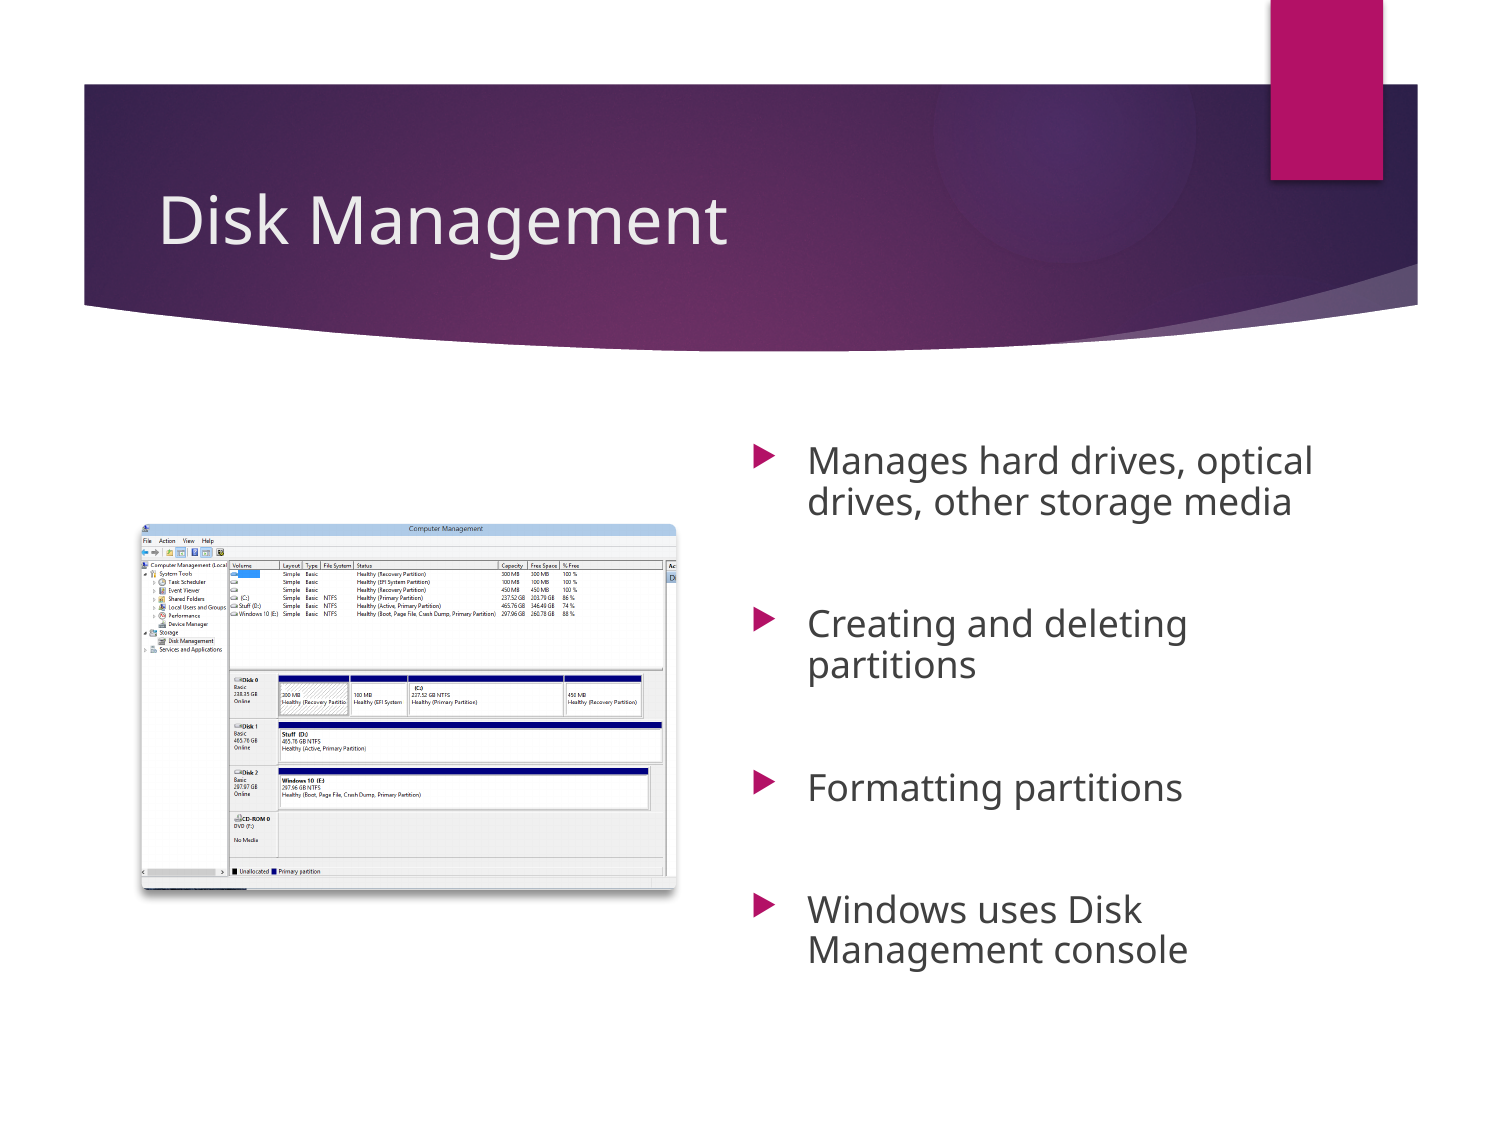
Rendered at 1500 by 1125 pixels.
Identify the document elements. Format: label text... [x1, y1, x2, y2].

title Disk Management [142, 159, 1220, 276]
list Manages hard drives, optical drives, other storage media Creating and deleting partitions Formatting partitions Windows uses Disk Management console [735, 427, 1377, 988]
picture [141, 523, 677, 891]
